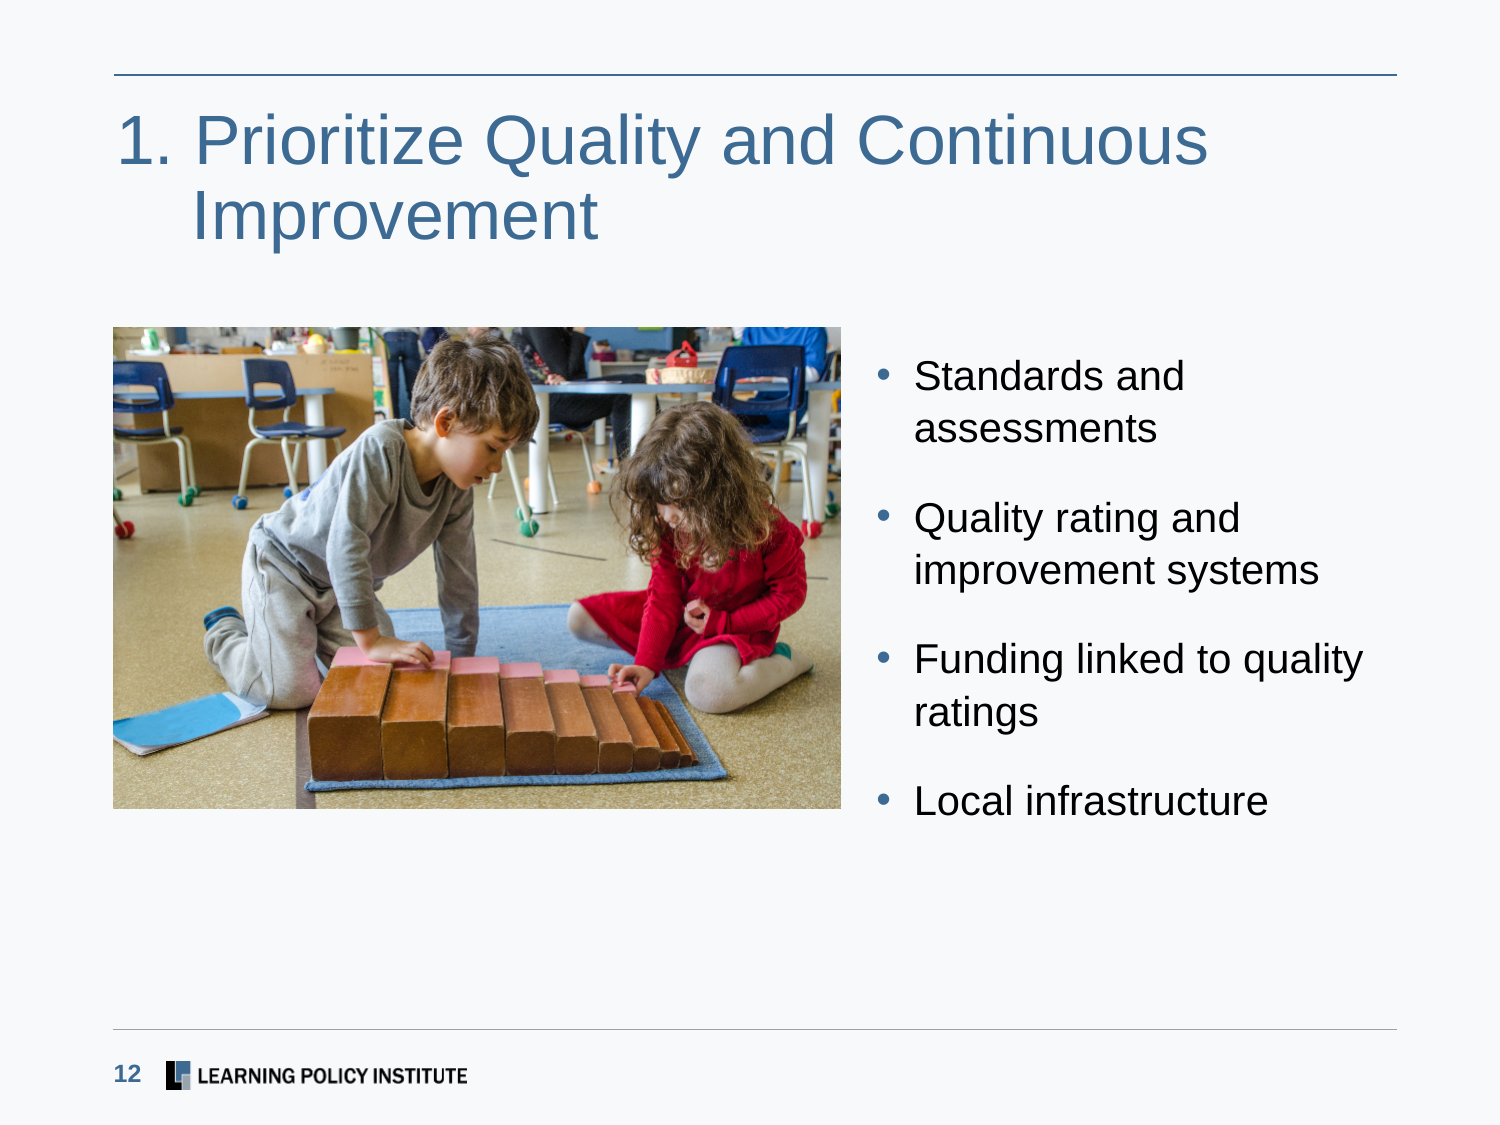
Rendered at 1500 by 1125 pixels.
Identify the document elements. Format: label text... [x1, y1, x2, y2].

picture [166, 1061, 467, 1090]
list Standards and assessments Quality rating and improvement systems Funding linked to quality ratings Local infrastructure [876, 331, 1438, 978]
slide_number 12 [113, 1042, 163, 1103]
title 1. Prioritize Quality and Continuous Improvement [113, 104, 1397, 256]
picture [113, 327, 841, 809]
